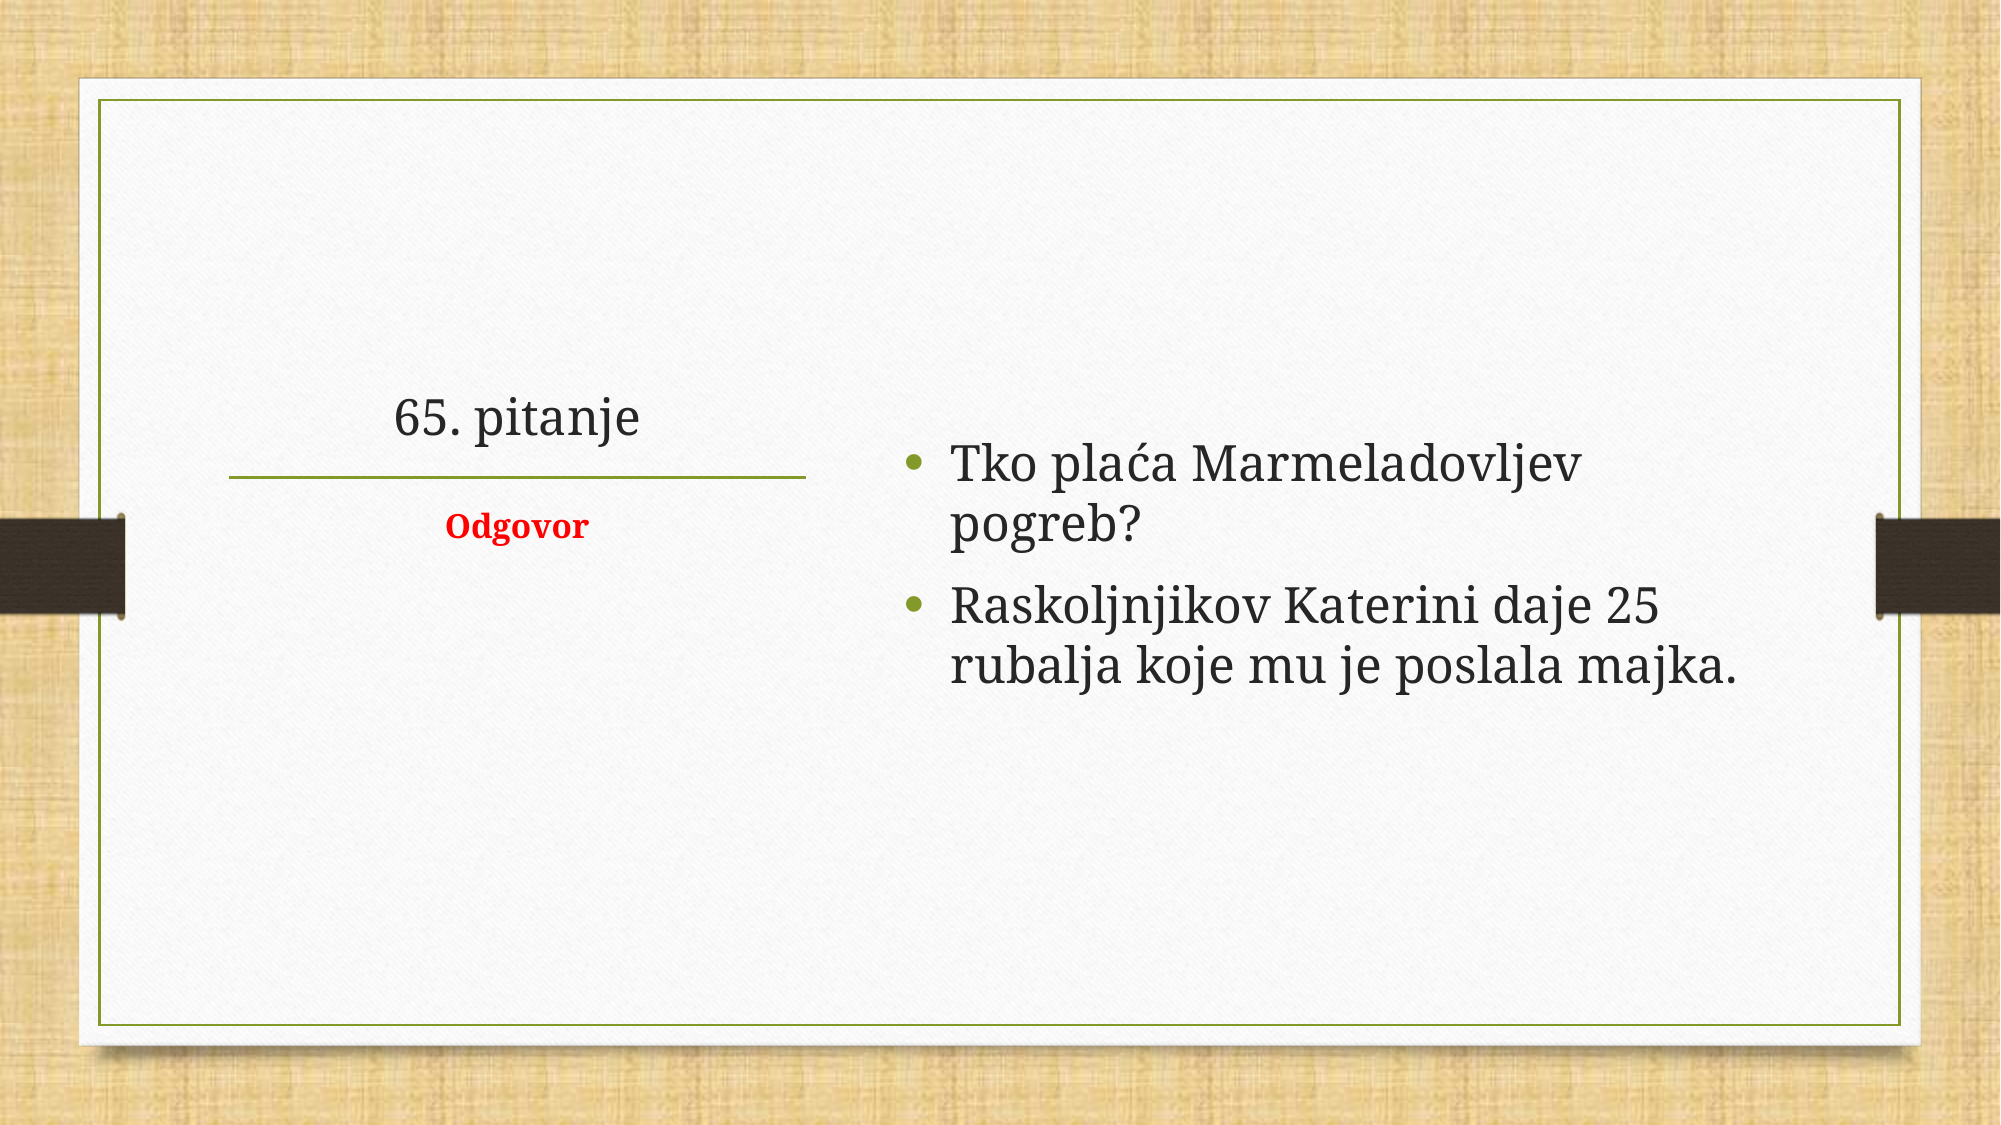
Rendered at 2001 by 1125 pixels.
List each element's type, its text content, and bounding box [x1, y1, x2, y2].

title 65. pitanje [212, 227, 823, 453]
picture [0, 0, 2001, 1125]
list Tko plaća Marmeladovljev pogreb? Raskoljnjikov Katerini daje 25 rubalja koje mu je poslala majka. [888, 161, 1787, 964]
list Odgovor [212, 497, 823, 898]
